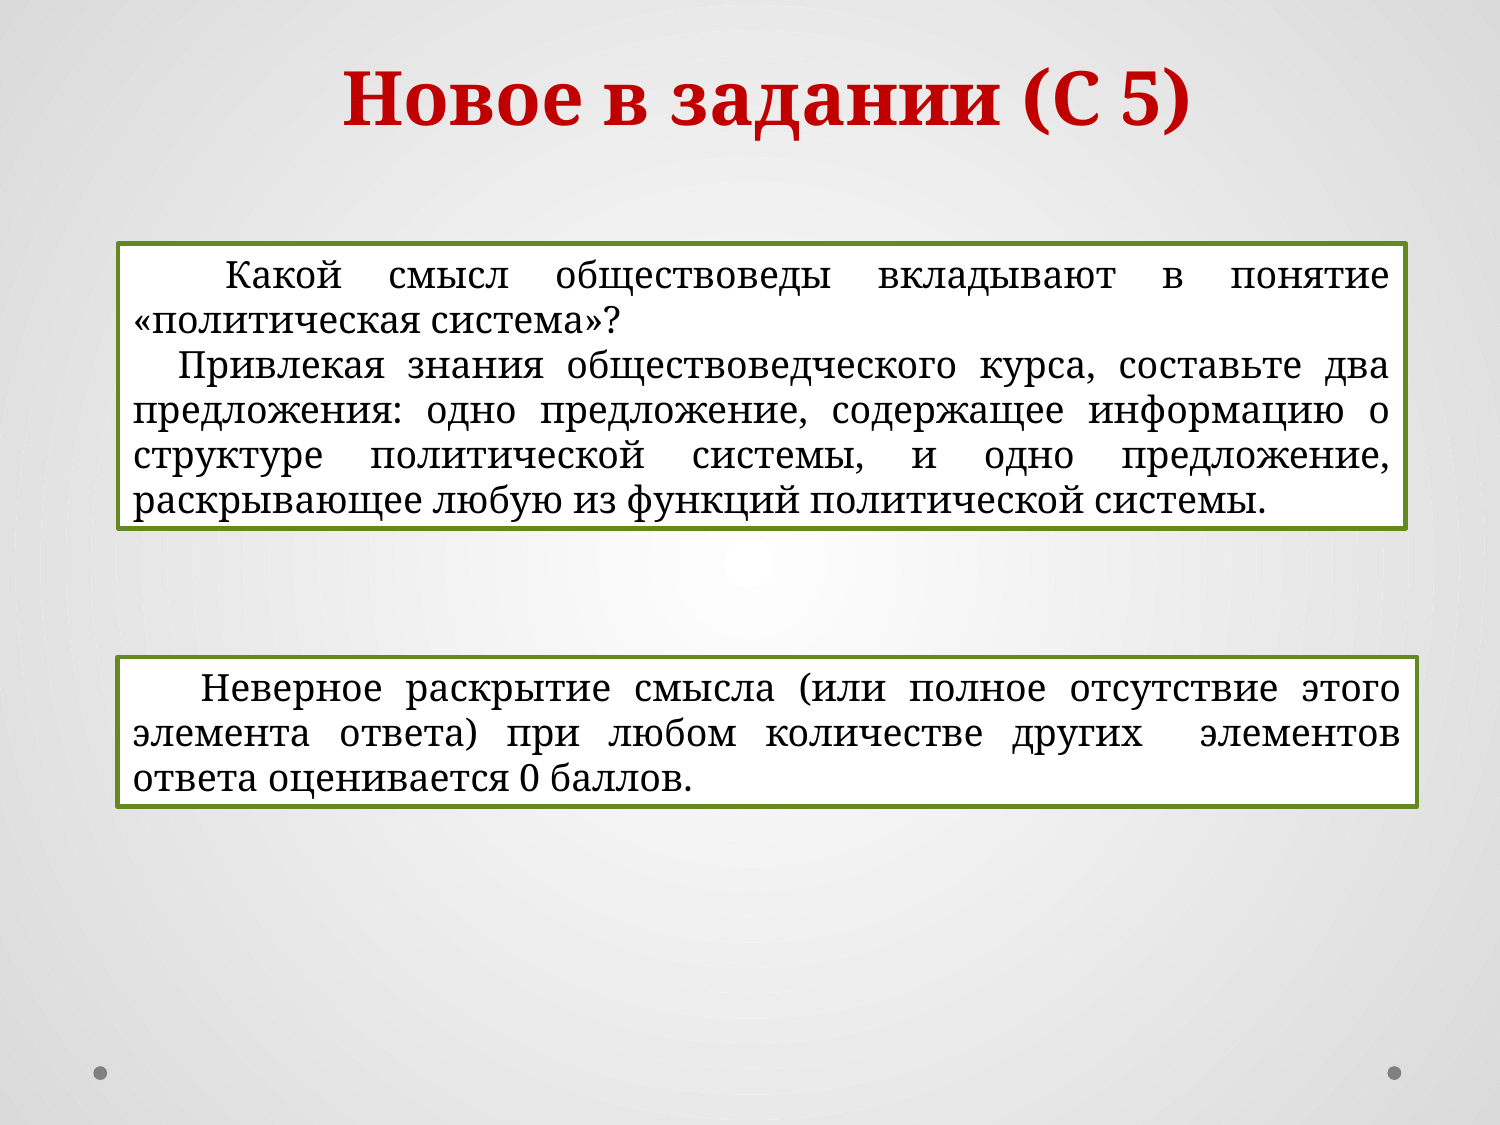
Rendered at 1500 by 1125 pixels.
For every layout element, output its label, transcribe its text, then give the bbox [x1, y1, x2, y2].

text_box Какой смысл обществоведы вкладывают в понятие «политическая система»? Привлекая знания обществоведческого курса, составьте два предложения: одно предложение, содержащее информацию о структуре политической системы, и одно предложение, раскрывающее любую из функций политической системы. [116, 241, 1408, 531]
text_box Неверное раскрытие смысла (или полное отсутствие этого элемента ответа) при любом количестве других элементов ответа оценивается 0 баллов. [115, 655, 1419, 809]
text_box Новое в задании (С 5) [123, 42, 1412, 148]
